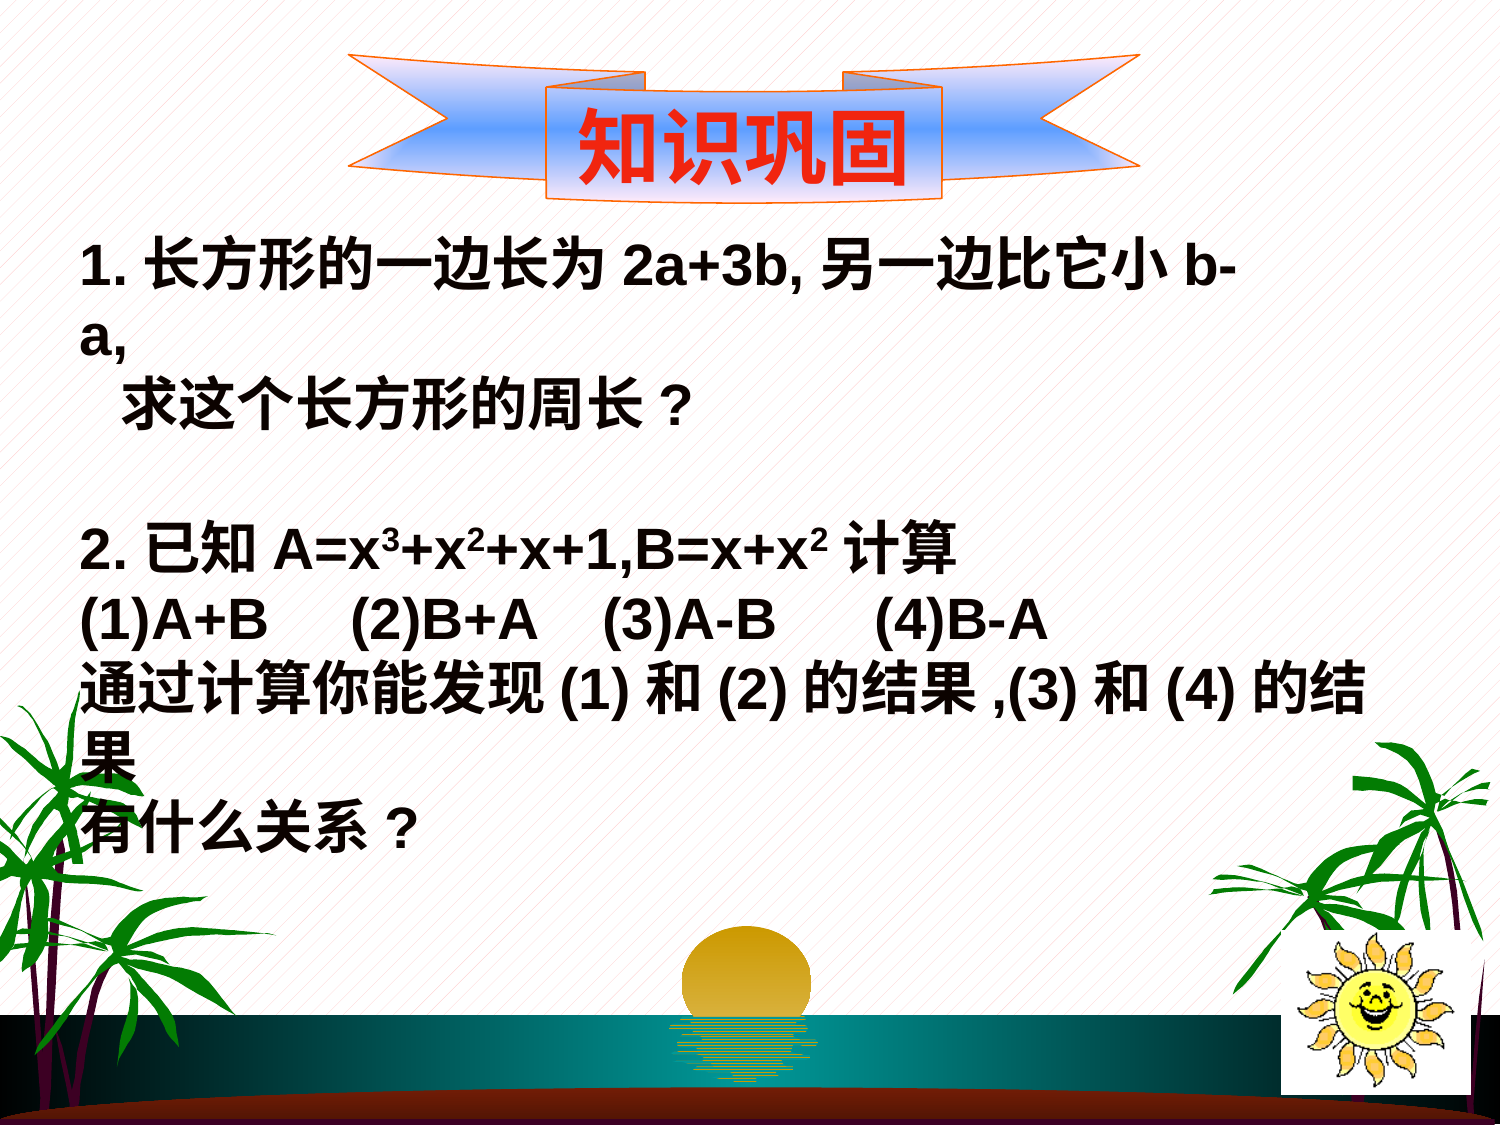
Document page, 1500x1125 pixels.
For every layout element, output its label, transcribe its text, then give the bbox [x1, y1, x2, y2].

text_box 知识巩固 [348, 54, 1140, 204]
text_box 2.已知A=x3+x2+x+1,B=x+x2计算 (1)A+B (2)B+A (3)A-B (4)B-A 通过计算你能发现(1)和(2)的结果,(3)和(4)的结果 有什么关系? [64, 503, 1424, 868]
text_box 1.长方形的一边长为2a+3b,另一边比它小b-a, 求这个长方形的周长? [64, 220, 1294, 445]
picture [1281, 929, 1471, 1095]
